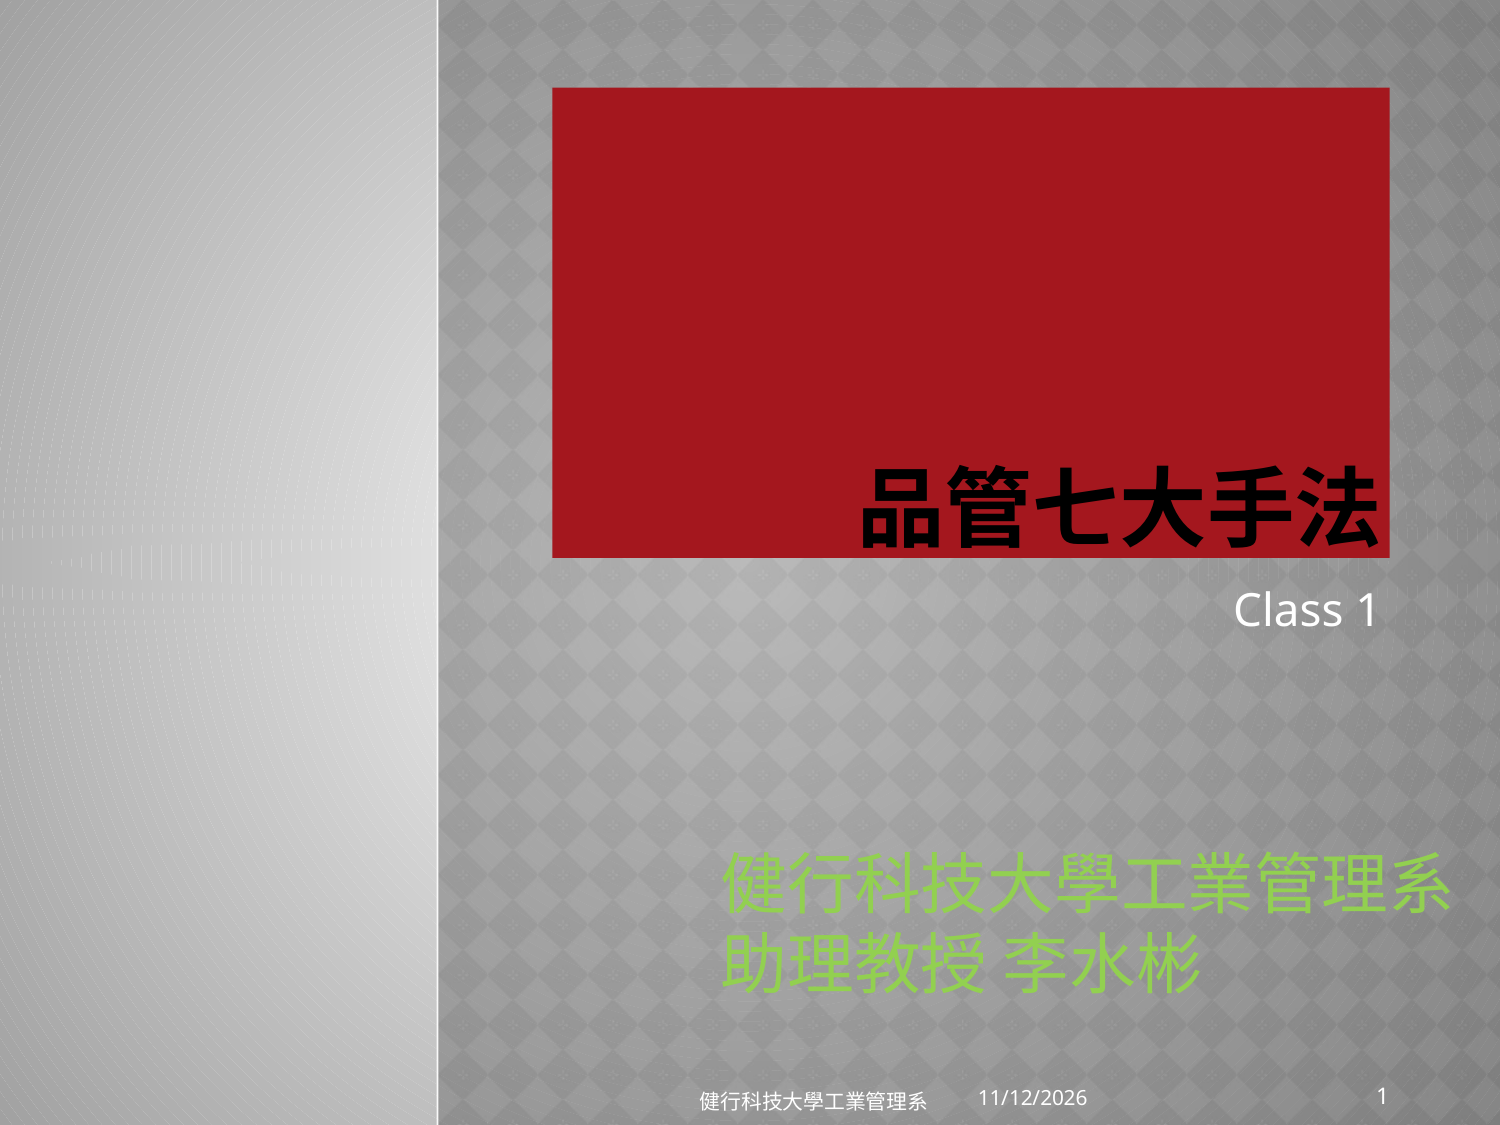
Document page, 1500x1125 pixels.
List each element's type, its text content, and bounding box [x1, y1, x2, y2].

subtitle Class 1 [550, 580, 1390, 762]
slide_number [963, 1075, 1292, 1113]
slide_number 1 [1292, 1075, 1390, 1113]
footer 健行科技大學工業管理系 [462, 1075, 943, 1114]
title 品管七大手法 [552, 87, 1390, 558]
text_box 健行科技大學工業管理系 助理教授 李水彬 [706, 834, 1471, 1009]
